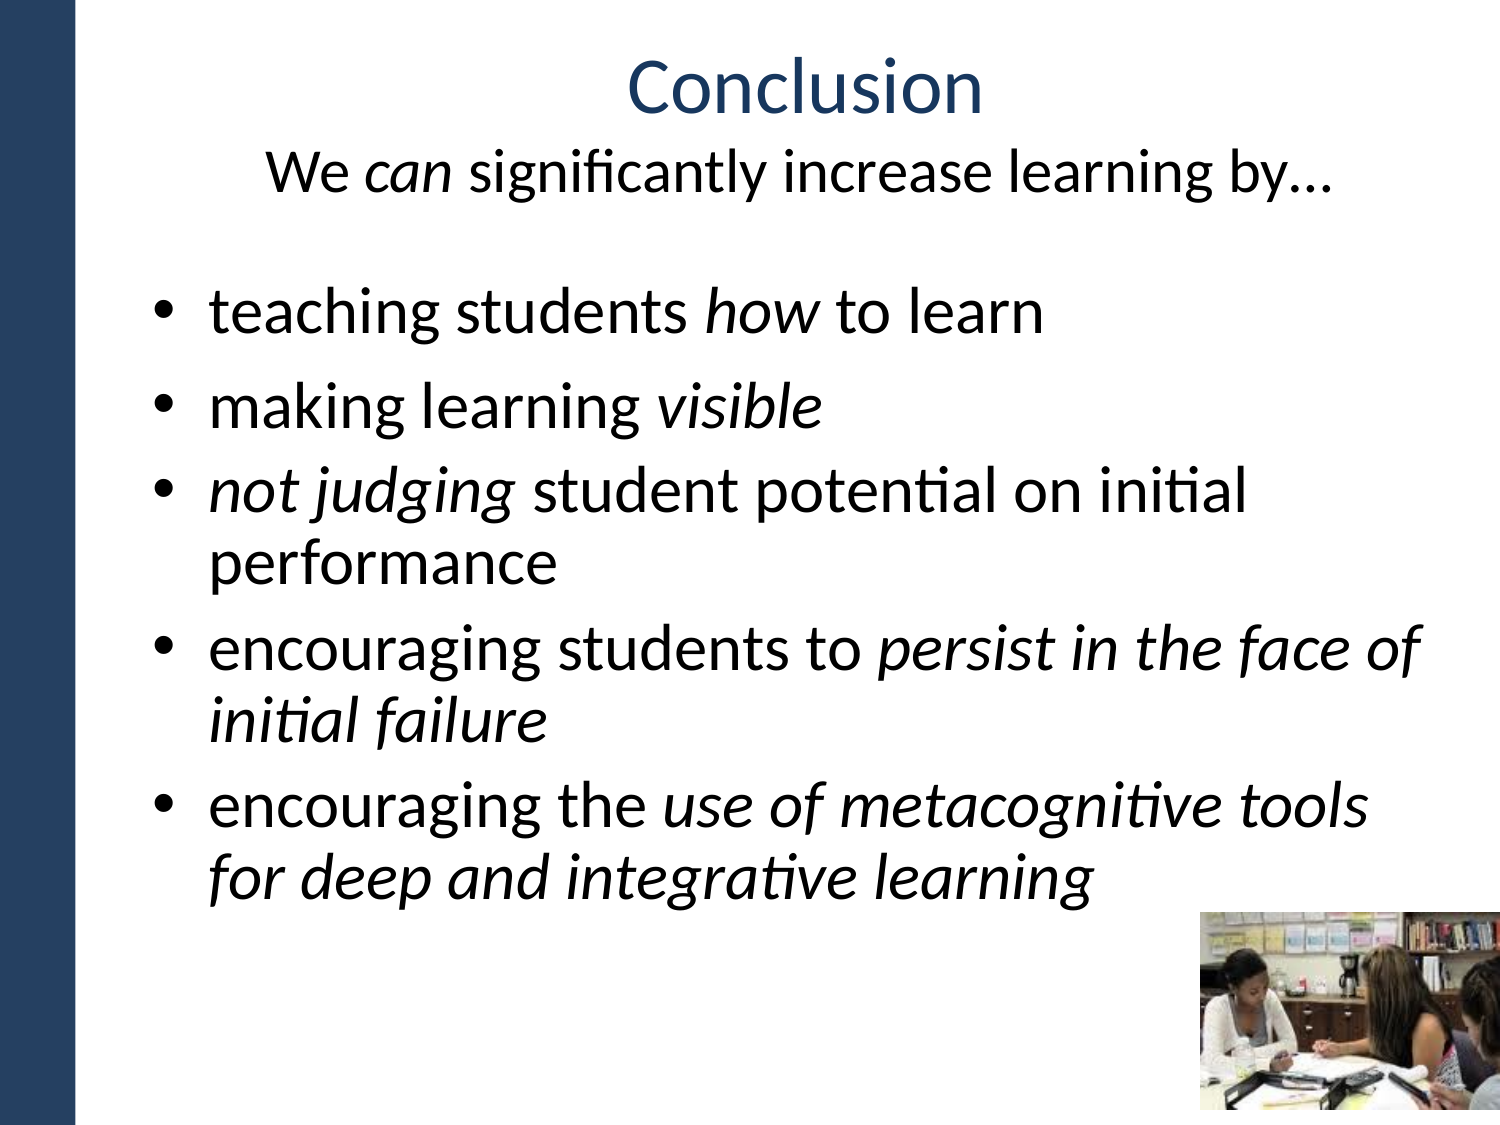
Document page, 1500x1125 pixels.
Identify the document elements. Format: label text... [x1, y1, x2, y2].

picture [1199, 912, 1500, 1110]
list teaching students how to learn making learning visible not judging student potential on initial performance encouraging students to persist in the face of initial failure encouraging the use of metacognitive tools for deep and integrative learning [137, 268, 1475, 1069]
text_box [0, 0, 78, 1125]
title Conclusion We can significantly increase learning by… [112, 24, 1500, 213]
